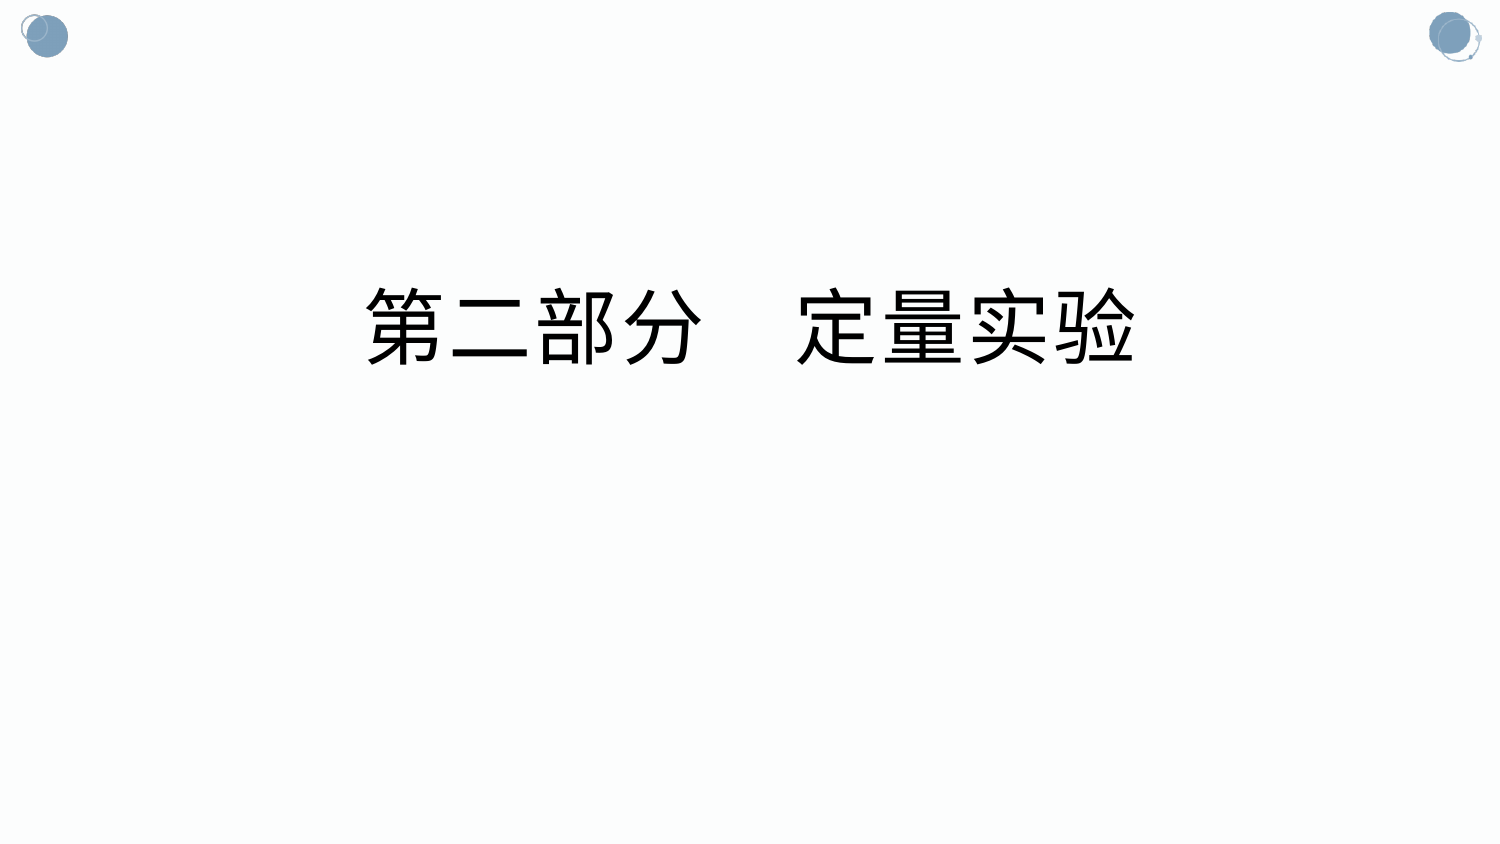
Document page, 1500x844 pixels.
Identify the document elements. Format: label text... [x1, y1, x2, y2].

list 第二部分 定量实验 [82, 117, 1418, 781]
picture [0, 0, 89, 73]
picture [1411, 0, 1500, 73]
